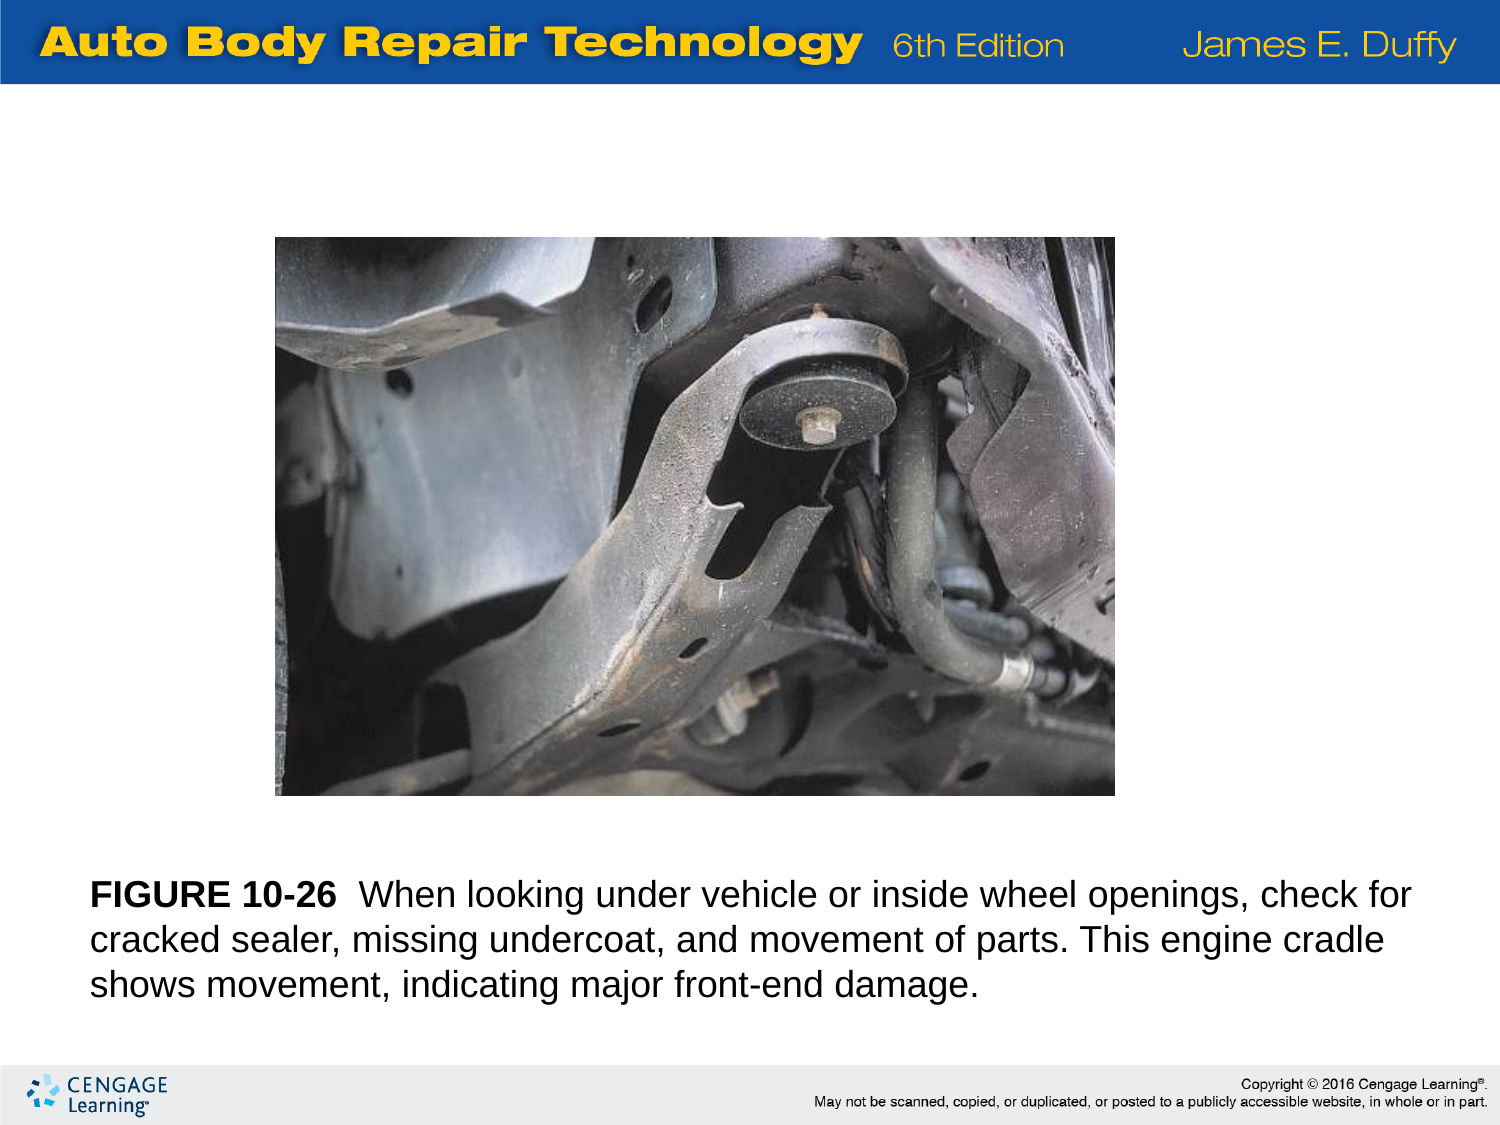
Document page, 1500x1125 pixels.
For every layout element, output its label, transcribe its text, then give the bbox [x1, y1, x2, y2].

text_box FIGURE 10-26 When looking under vehicle or inside wheel openings, check for cracked sealer, missing undercoat, and movement of parts. This engine cradle shows movement, indicating major front-end damage. [74, 862, 1447, 1076]
picture [0, 0, 1500, 1125]
